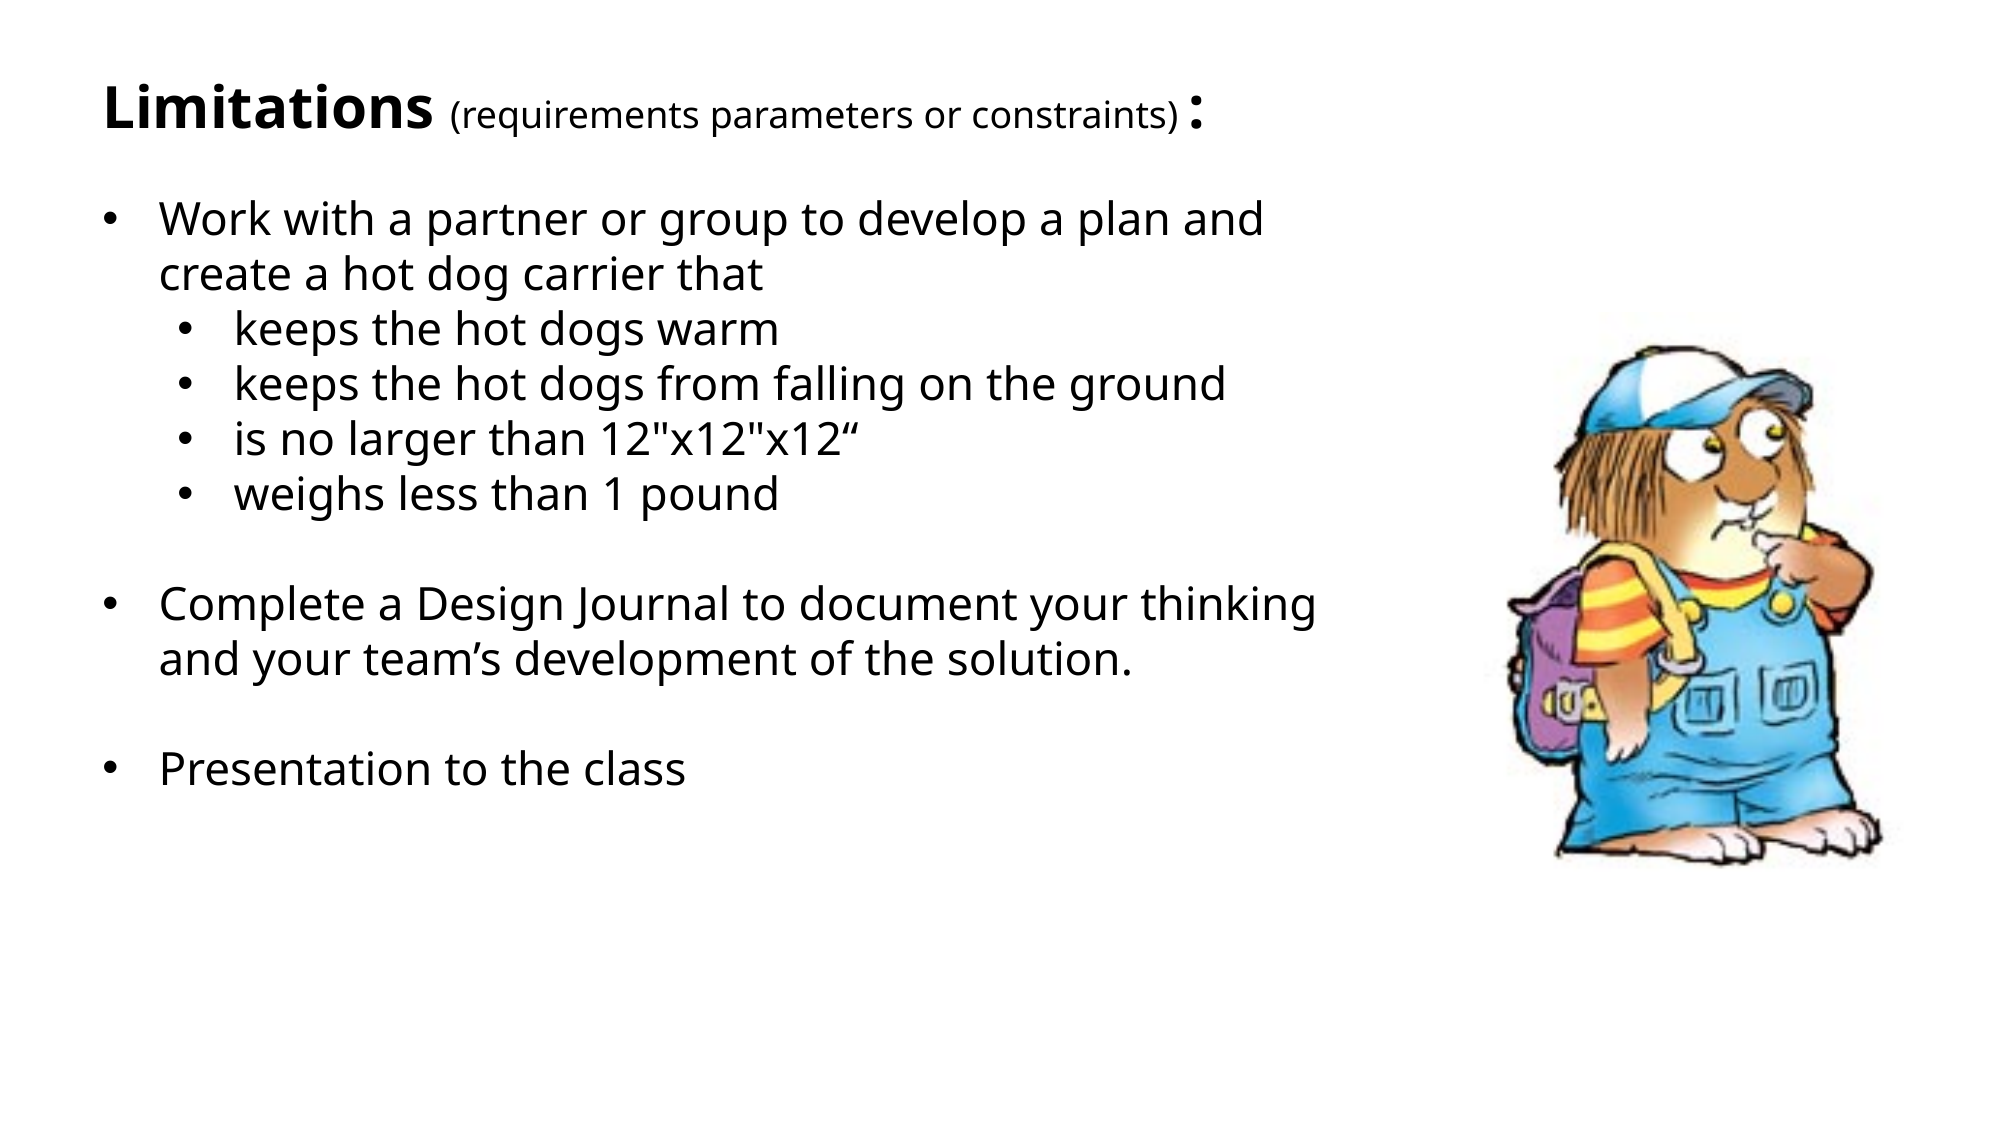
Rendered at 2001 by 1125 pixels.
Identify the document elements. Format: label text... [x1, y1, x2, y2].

text_box Limitations (requirements parameters or constraints) : Work with a partner or group to develop a plan and create a hot dog carrier that keeps the hot dogs warm keeps the hot dogs from falling on the ground is no larger than 12"x12"x12“ weighs less than 1 pound Complete a Design Journal to document your thinking and your team’s development of the solution. Presentation to the class [87, 62, 1413, 1125]
picture [1461, 311, 1927, 899]
